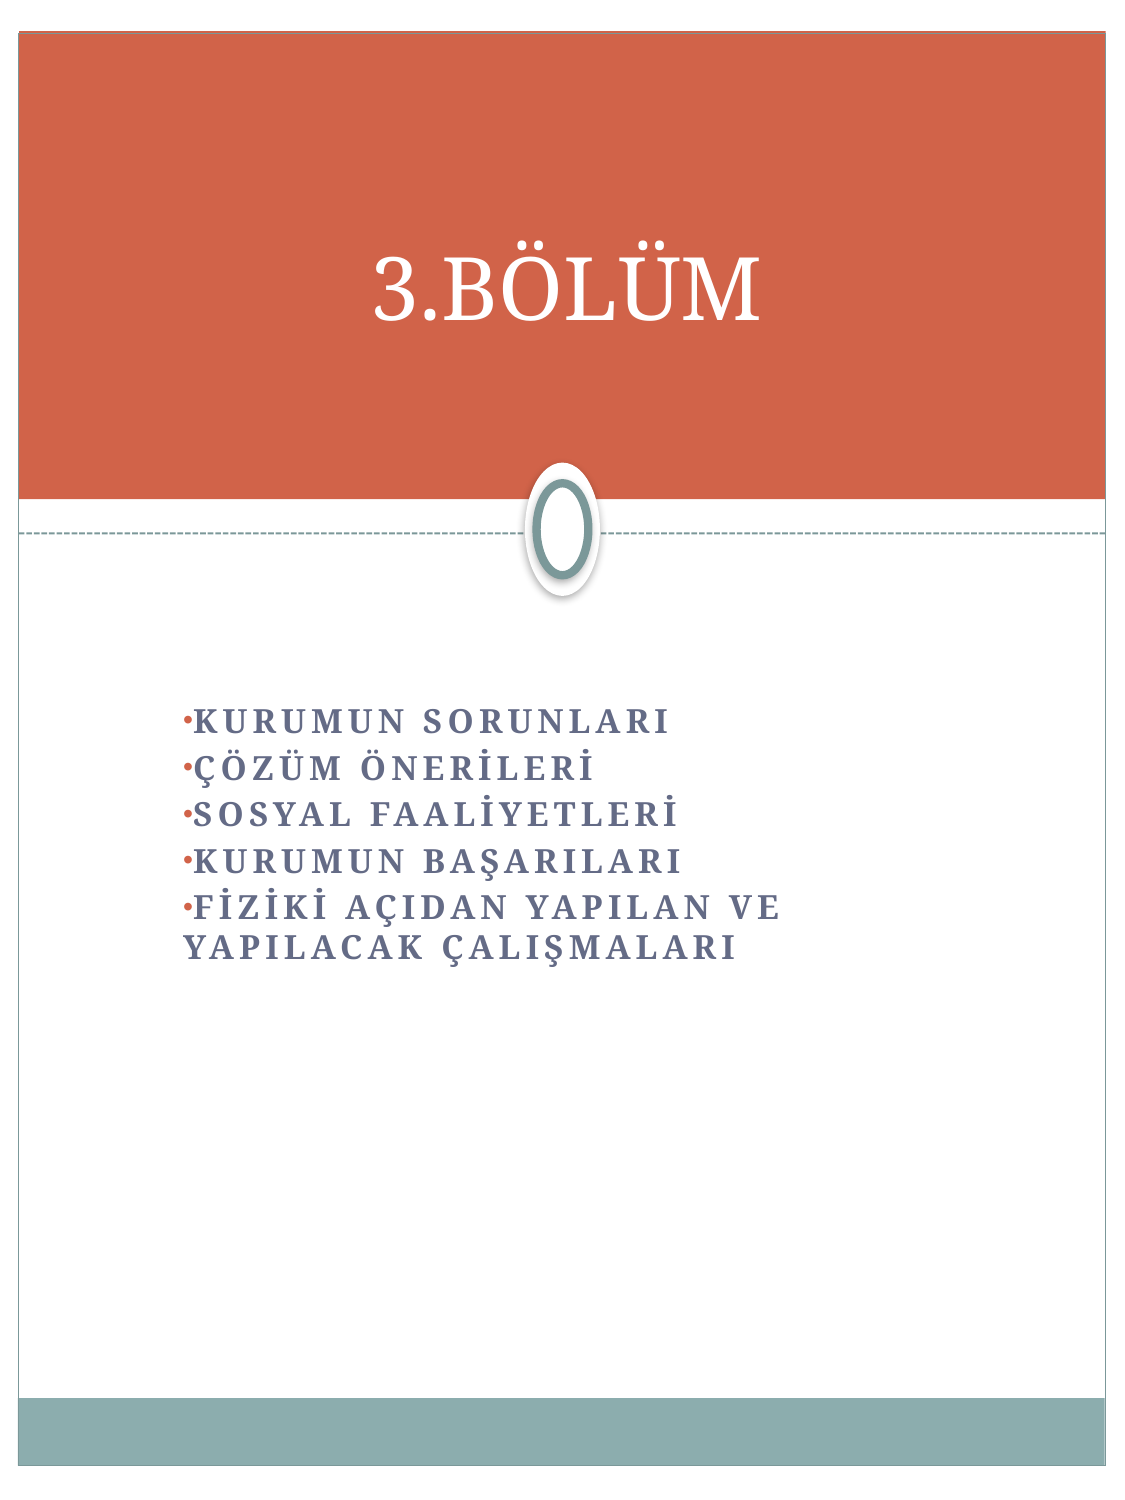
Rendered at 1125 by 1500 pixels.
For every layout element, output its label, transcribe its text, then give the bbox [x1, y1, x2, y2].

title 3.BÖLÜM [88, 116, 1046, 450]
list Kurumun SorunlarI Çözüm Önerİlerİ sosyal faalİyetlerİ Kurumun baŞarILARI FİZİKİ AÇIDAN YAPILAN VE YAPILACAK ÇALIŞMALARI [168, 599, 966, 1258]
